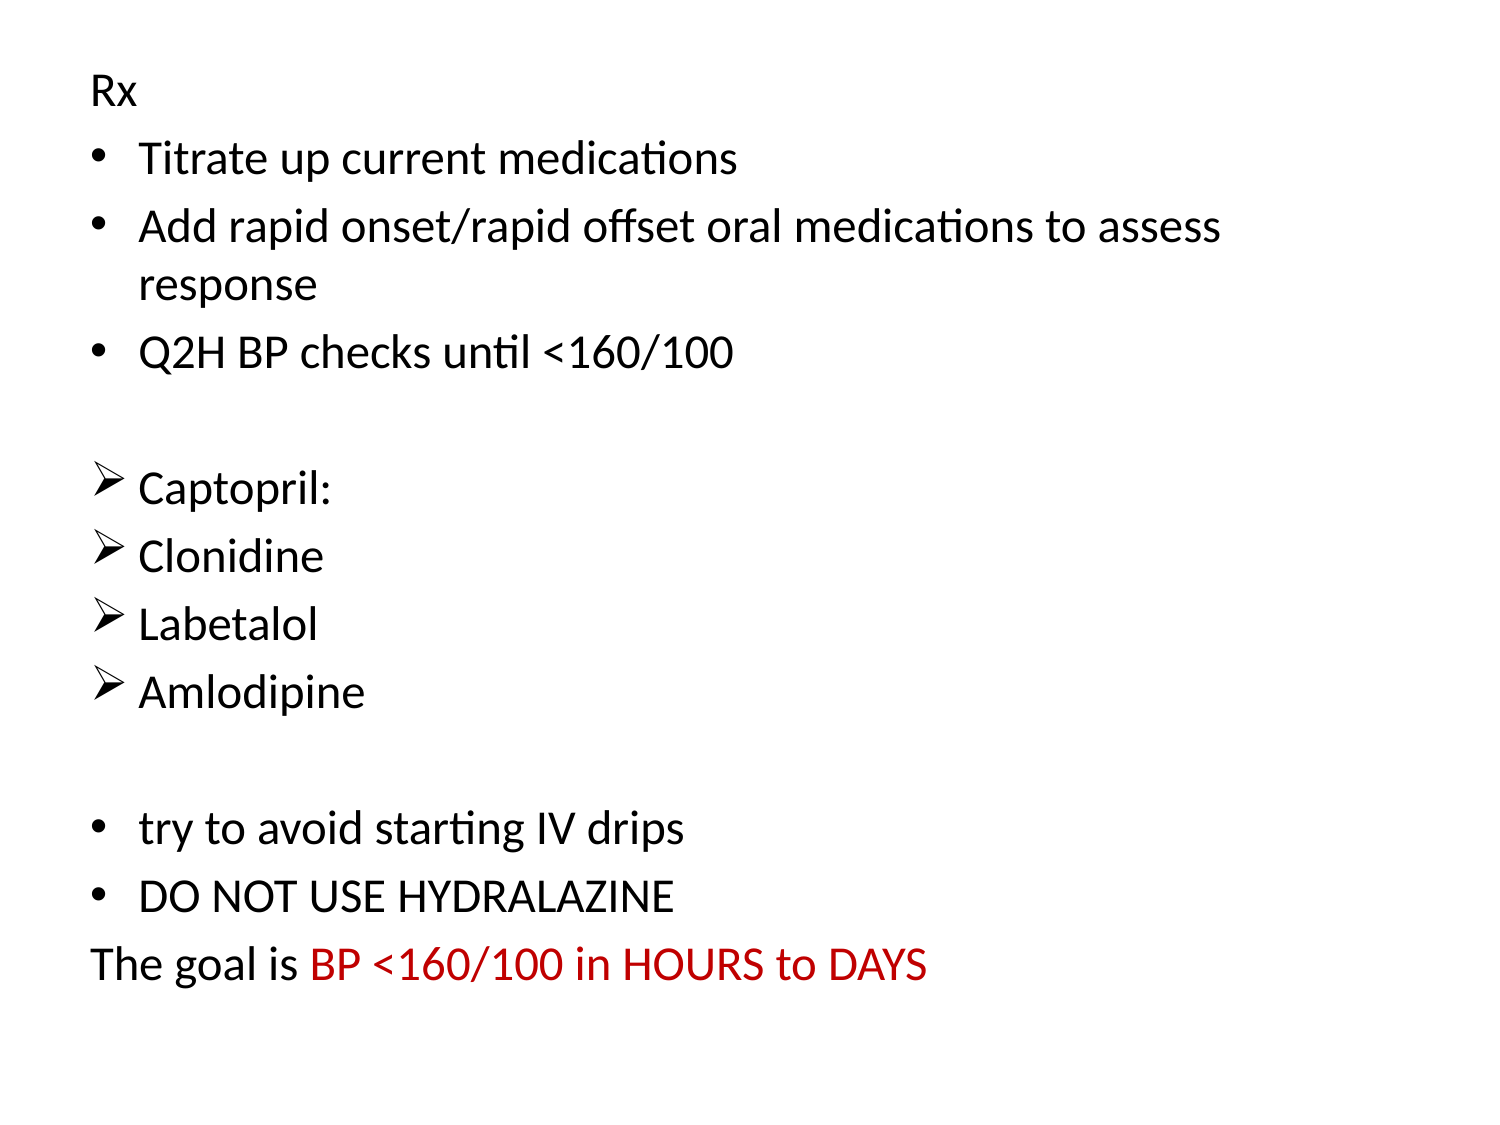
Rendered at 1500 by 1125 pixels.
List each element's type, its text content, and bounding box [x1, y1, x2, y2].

list Rx Titrate up current medications Add rapid onset/rapid offset oral medications to assess response Q2H BP checks until <160/100 Captopril: Clonidine Labetalol Amlodipine try to avoid starting IV drips DO NOT USE HYDRALAZINE The goal is BP <160/100 in HOURS to DAYS [75, 50, 1425, 1005]
